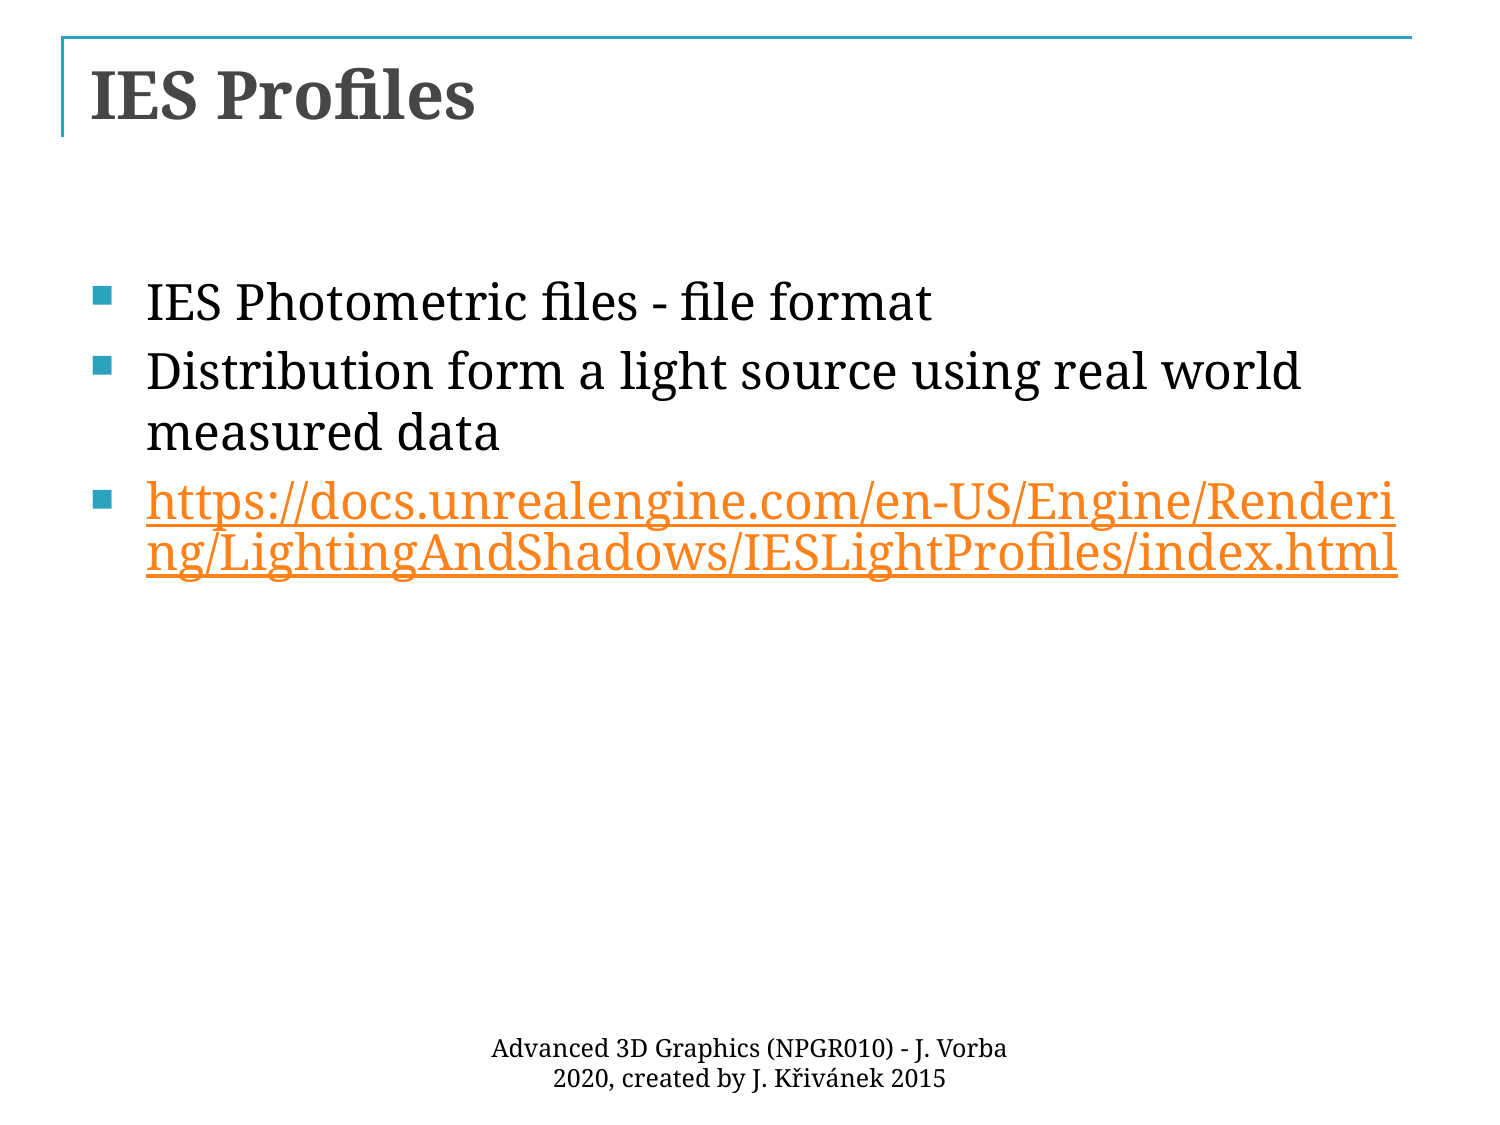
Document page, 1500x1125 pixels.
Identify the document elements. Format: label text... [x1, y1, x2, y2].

title IES Profiles [74, 45, 1426, 233]
footer Advanced 3D Graphics (NPGR010) - J. Vorba 2020, created by J. Křivánek 2015 [442, 1024, 1058, 1101]
list IES Photometric files - file format Distribution form a light source using real world measured data https://docs.unrealengine.com/en-US/Engine/Rendering/LightingAndShadows/IESLightProfiles/index.html [74, 262, 1426, 1006]
